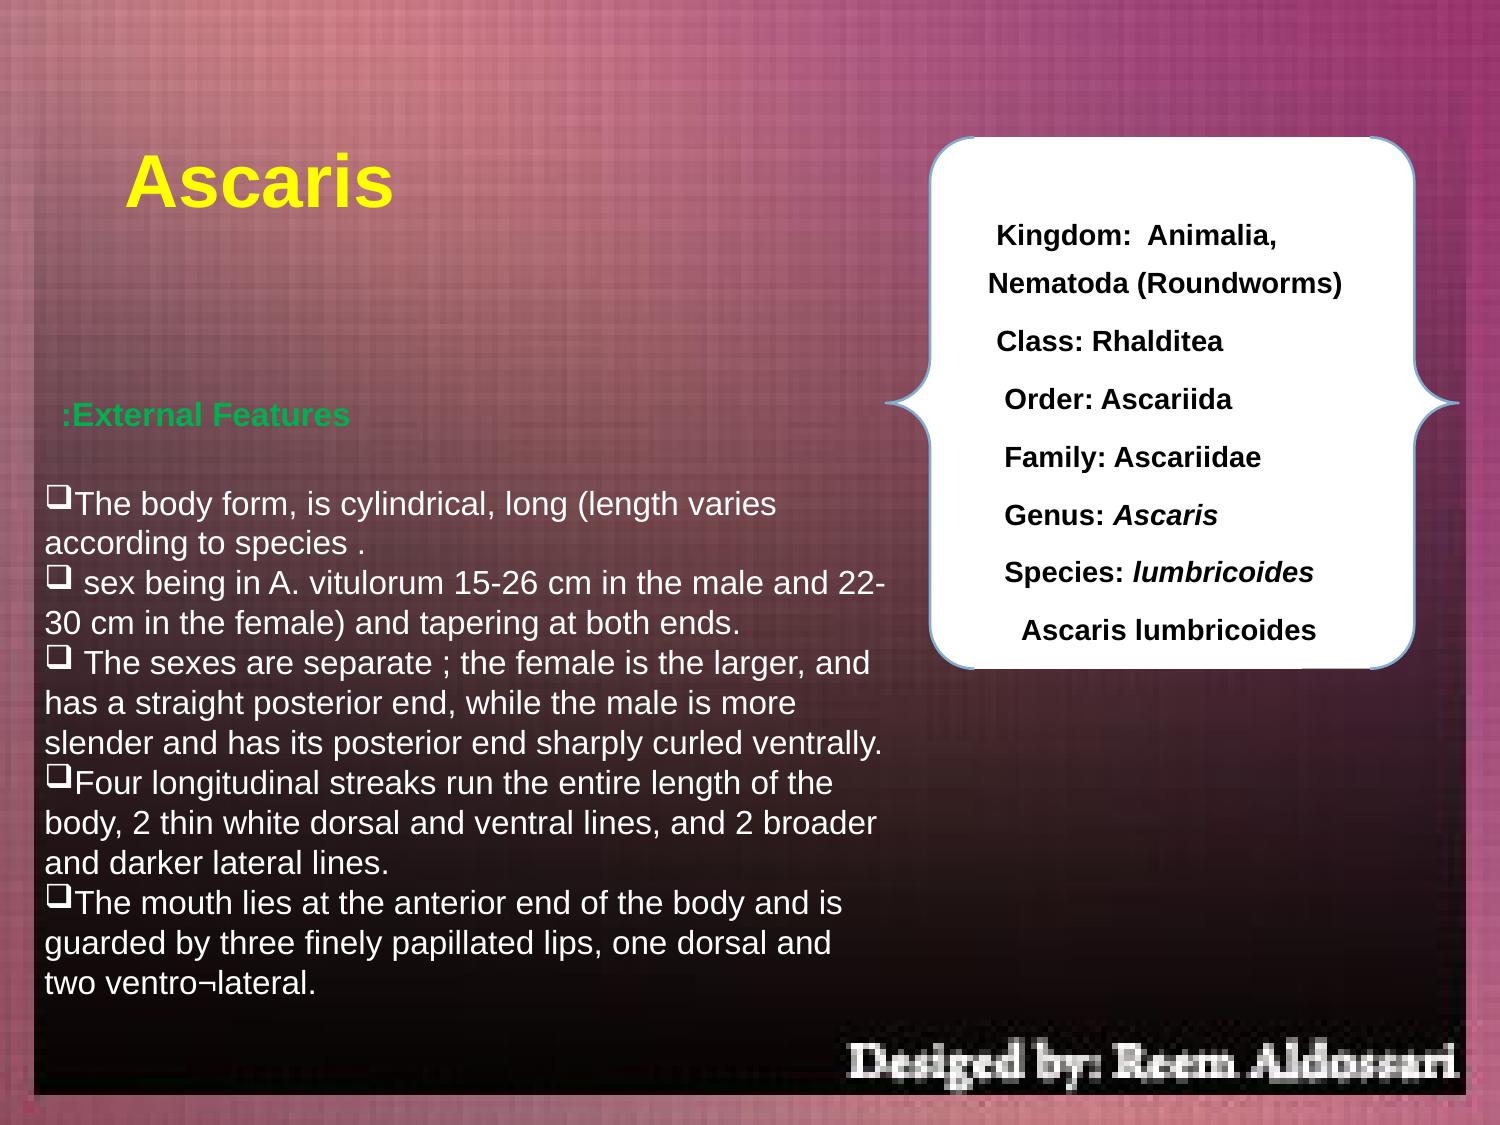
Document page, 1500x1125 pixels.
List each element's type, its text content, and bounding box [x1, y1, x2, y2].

text_box The body form, is cylindrical, long (length varies according to species . sex being in A. vitulorum 15-26 cm in the male and 22-30 cm in the female) and tapering at both ends. The sexes are separate ; the female is the larger, and has a straight posterior end, while the male is more slender and has its posterior end sharply curled ventrally. Four longitudinal streaks run the entire length of the body, 2 thin white dorsal and ventral lines, and 2 broader and darker lateral lines. The mouth lies at the anterior end of the body and is guarded by three finely papillated lips, one dorsal and two ventro¬lateral. [29, 474, 904, 1009]
text_box Ascaris [88, 125, 411, 231]
picture [0, 0, 1500, 1125]
text_box Kingdom: Animalia, Nematoda (Roundworms) Class: Rhalditea Order: Ascariida Family: Ascariidae Genus: Ascaris Species: lumbricoides Ascaris lumbricoides [885, 137, 1459, 669]
text_box External Features: [41, 385, 366, 441]
